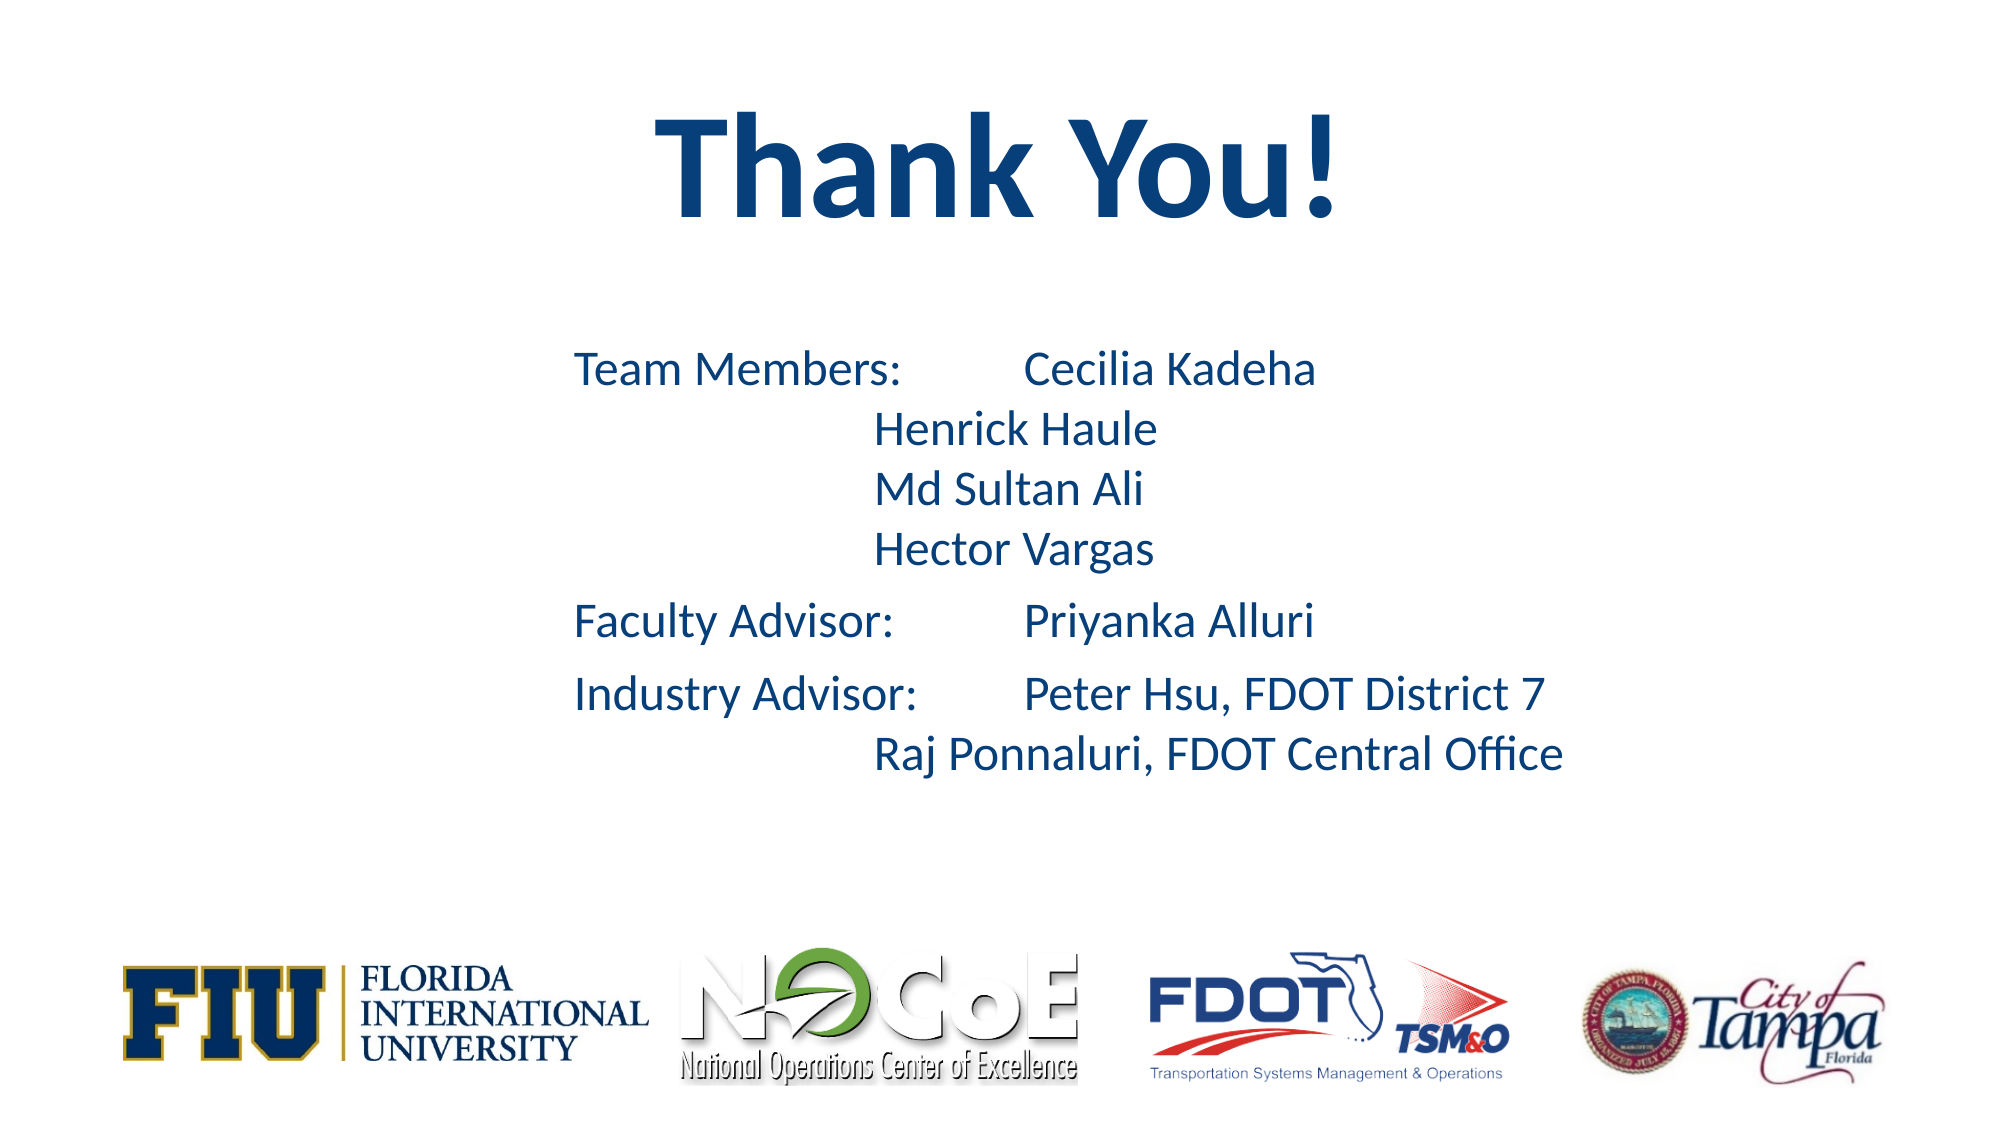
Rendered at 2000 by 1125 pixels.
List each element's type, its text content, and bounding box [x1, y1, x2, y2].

picture [1126, 946, 1532, 1090]
title Thank You! [137, 59, 1862, 278]
text_box Team Members: Cecilia Kadeha Henrick Haule Md Sultan Ali Hector Vargas Faculty Advisor: Priyanka Alluri Industry Advisor: Peter Hsu, FDOT District 7 Raj Ponnaluri, FDOT Central Office [559, 328, 1956, 848]
picture [1580, 956, 1891, 1088]
picture [678, 946, 1078, 1086]
picture [123, 965, 649, 1061]
